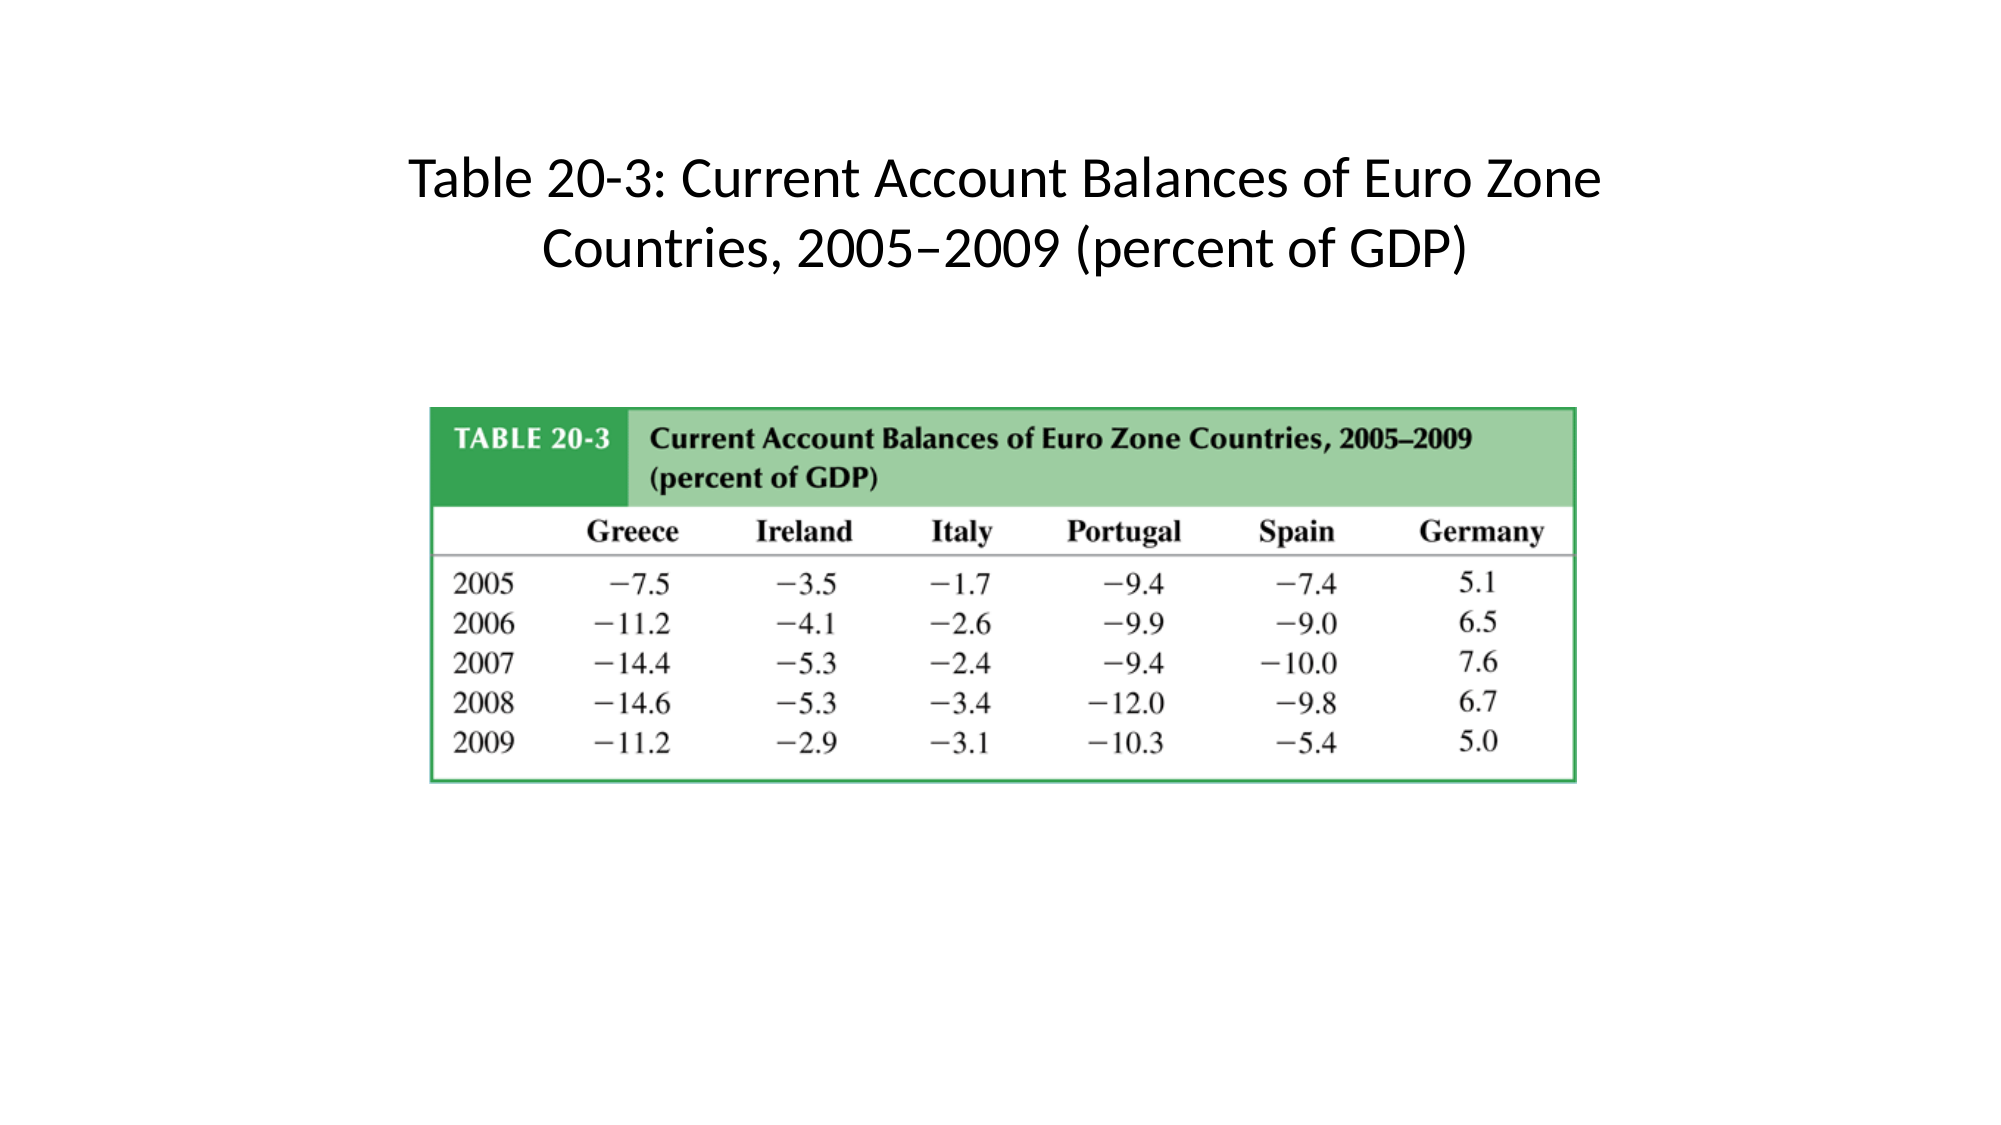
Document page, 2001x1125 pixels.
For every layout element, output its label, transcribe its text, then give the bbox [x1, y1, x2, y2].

title Table 20-3: Current Account Balances of Euro Zone Countries, 2005–2009 (percent of GDP) [300, 127, 1713, 291]
picture [428, 407, 1577, 785]
